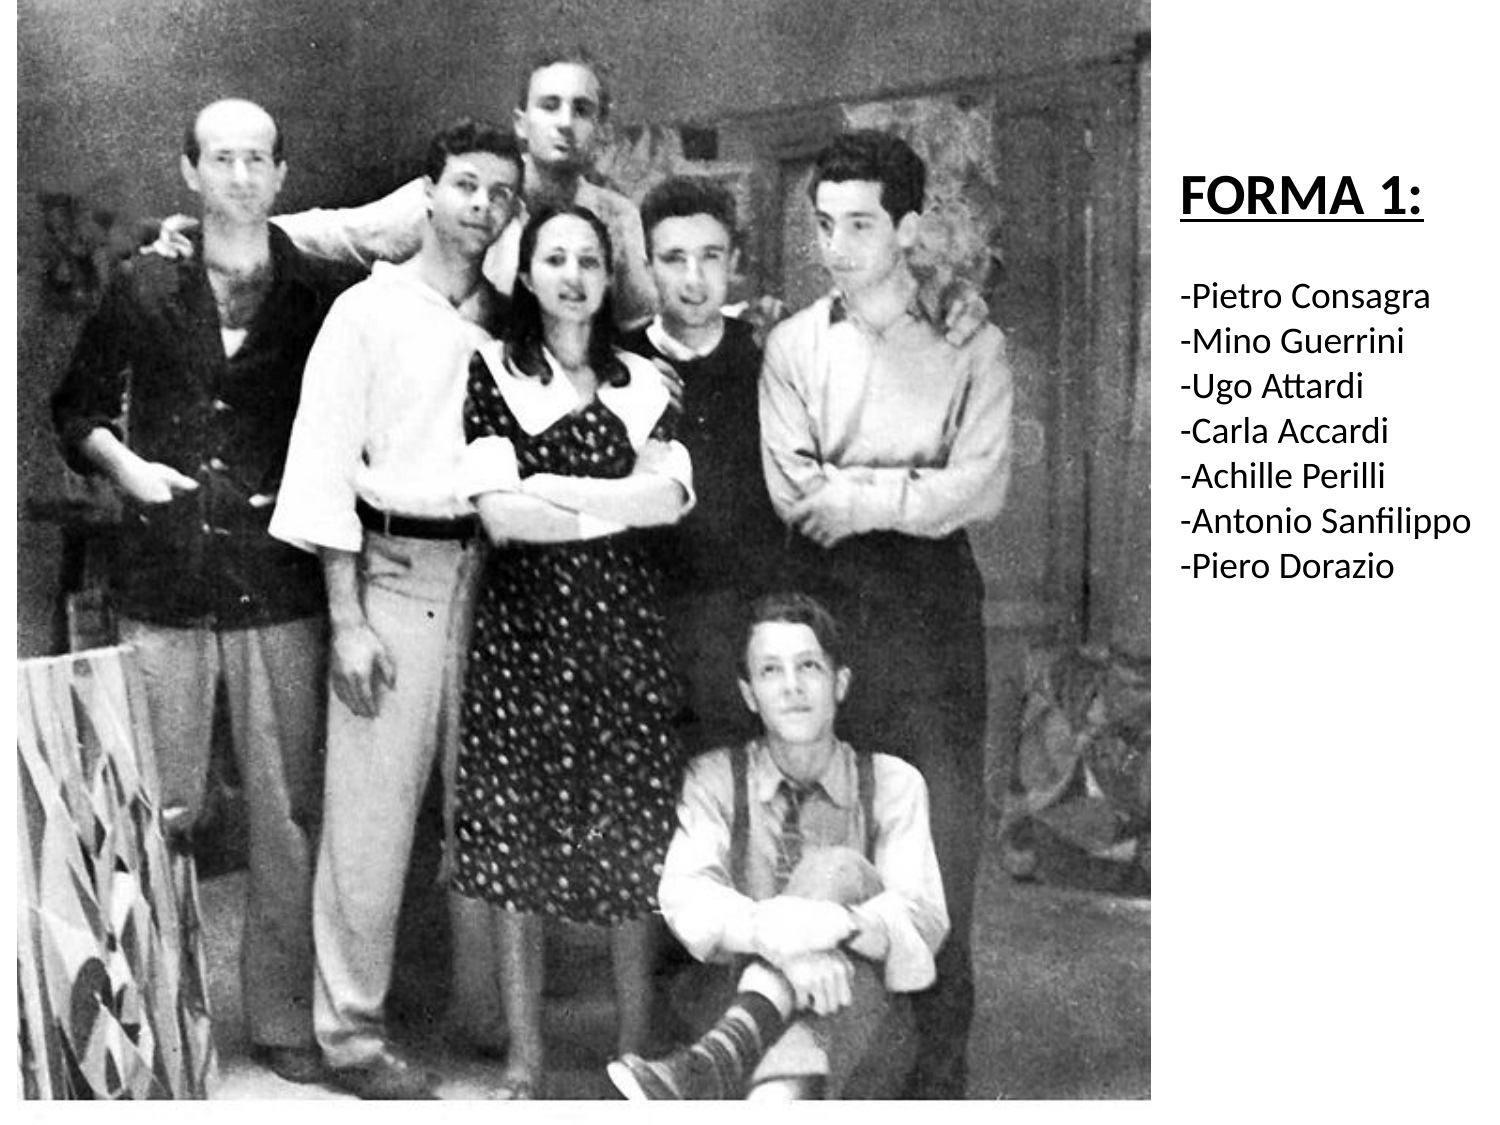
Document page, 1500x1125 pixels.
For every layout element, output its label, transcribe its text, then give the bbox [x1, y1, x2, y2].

text_box FORMA 1: -Pietro Consagra -Mino Guerrini -Ugo Attardi -Carla Accardi -Achille Perilli -Antonio Sanfilippo -Piero Dorazio [1165, 149, 1487, 594]
picture [17, 0, 1151, 1125]
